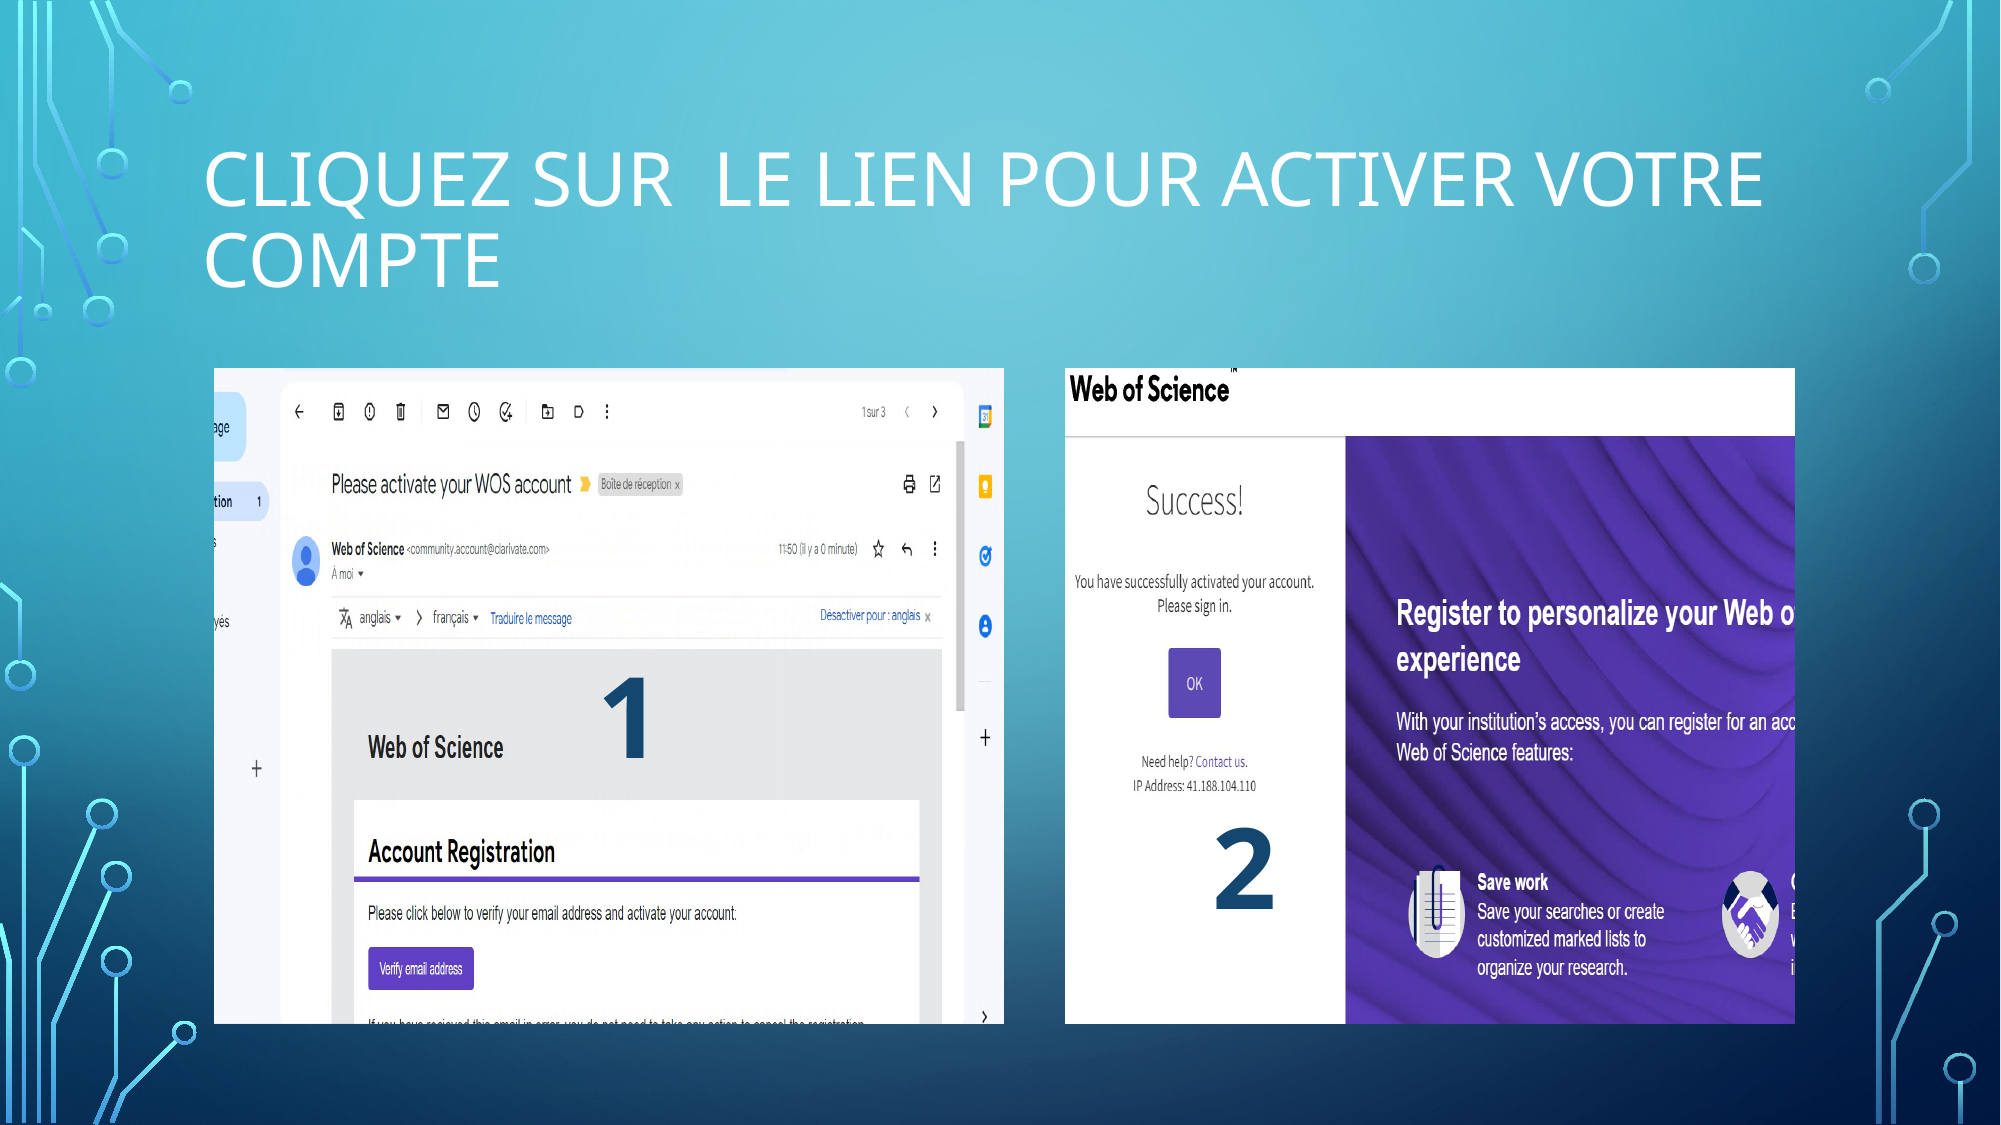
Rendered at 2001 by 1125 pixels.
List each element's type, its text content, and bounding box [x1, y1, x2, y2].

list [214, 368, 1005, 1024]
title Cliquez sur le lien pour activer votre compte [187, 101, 1813, 344]
picture [1064, 368, 1796, 1024]
